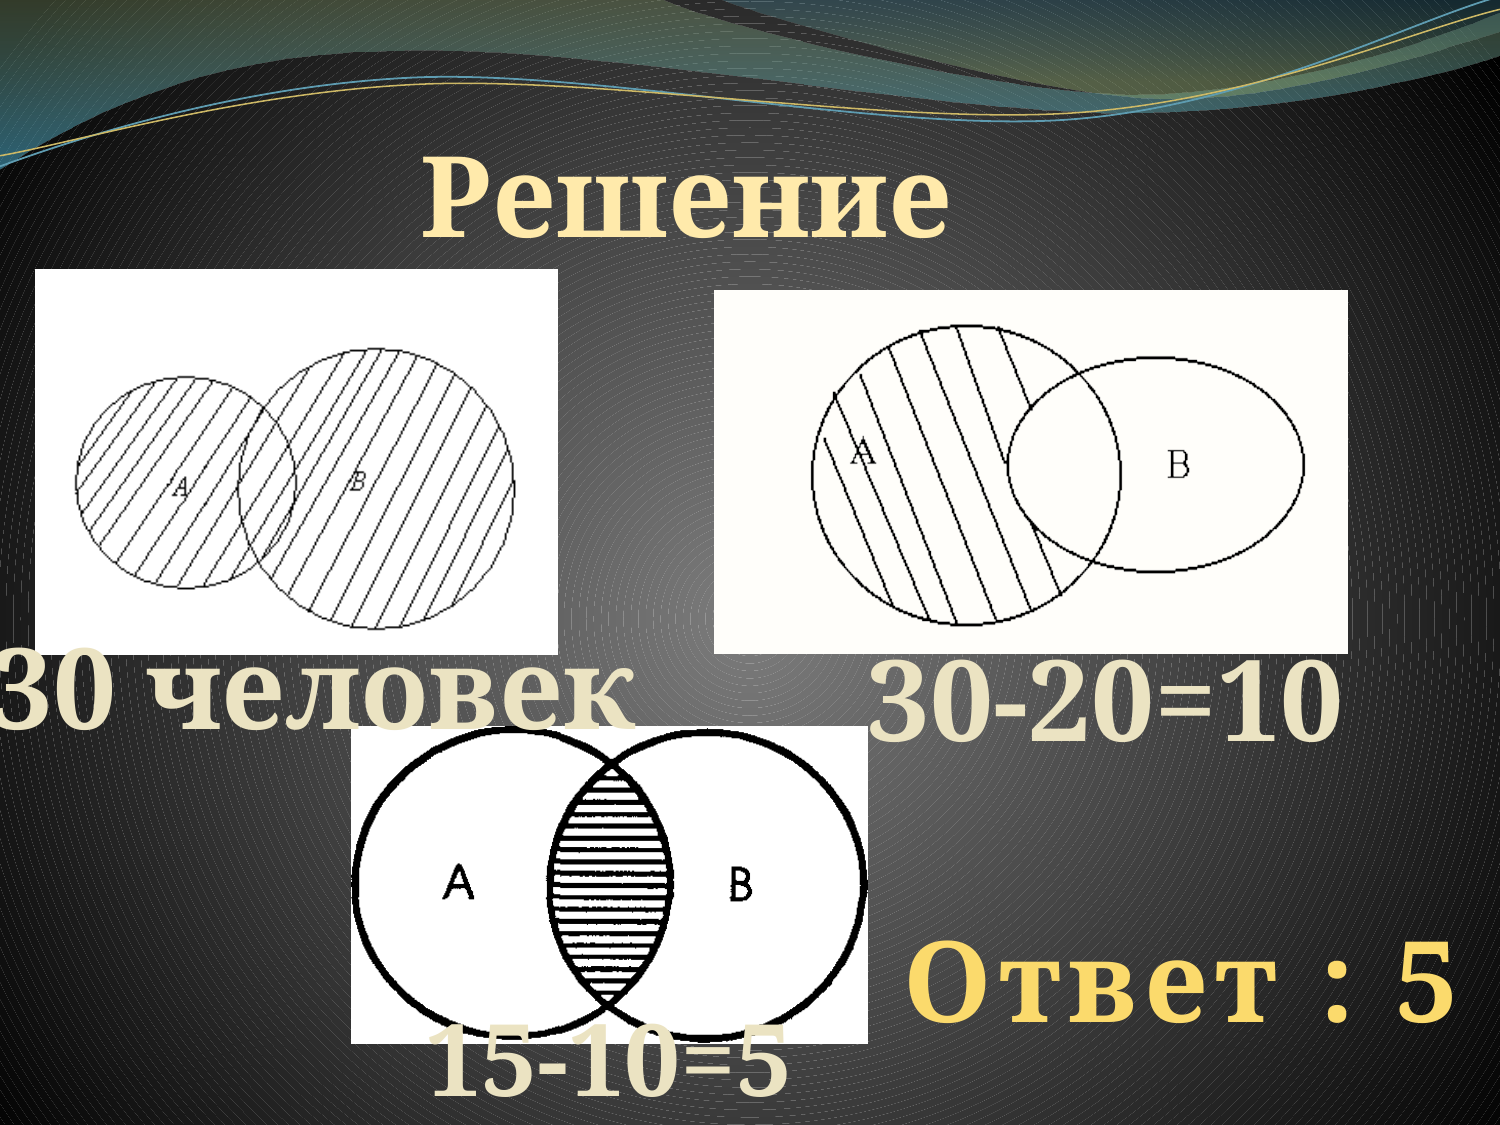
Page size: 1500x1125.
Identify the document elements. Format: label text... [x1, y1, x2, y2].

text_box 30-20=10 [852, 621, 1359, 771]
picture [714, 290, 1348, 655]
picture [34, 269, 558, 656]
picture [351, 726, 868, 1044]
text_box 15-10=5 [339, 988, 879, 1124]
text_box Ответ : 5 [888, 902, 1475, 1053]
text_box Решение [405, 117, 968, 268]
text_box 30 человек [0, 609, 651, 760]
